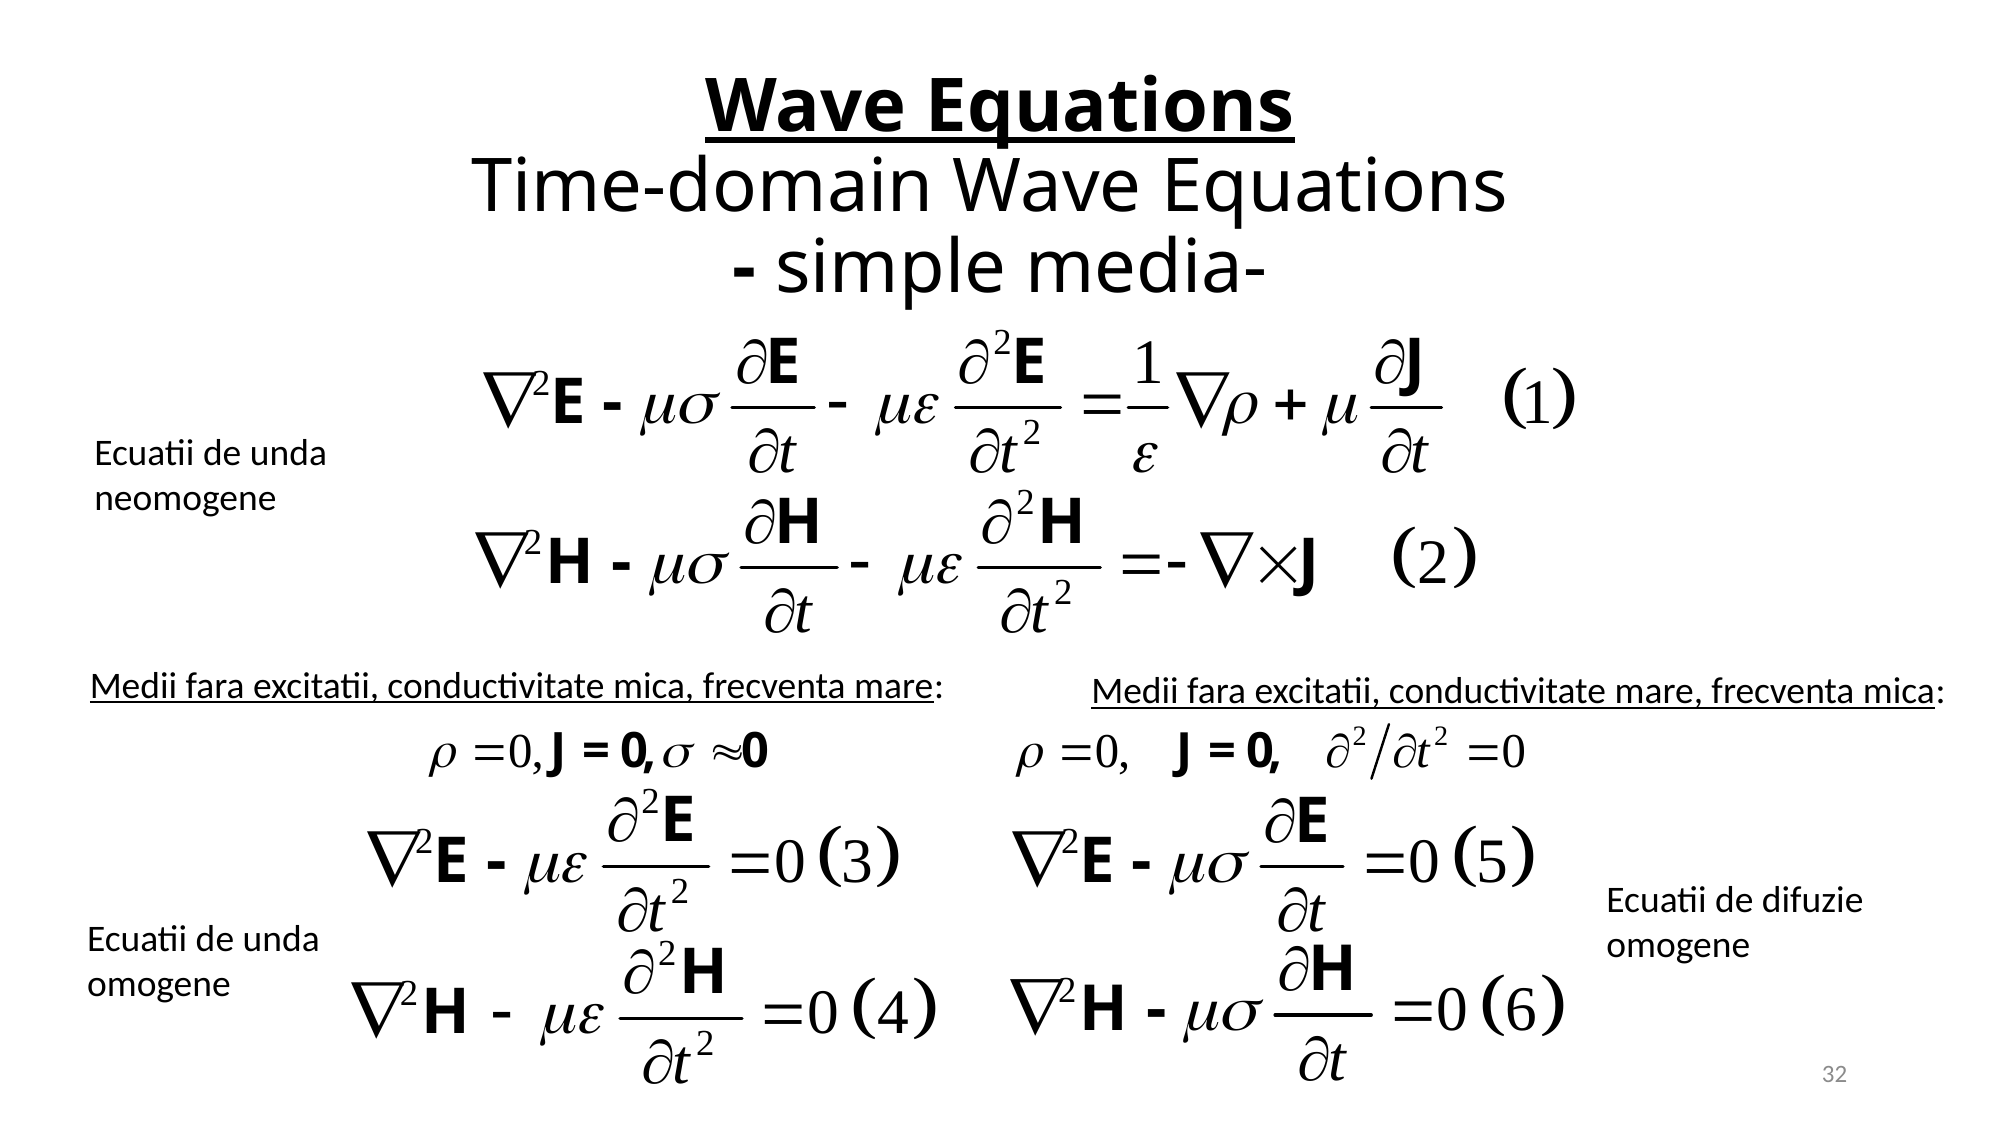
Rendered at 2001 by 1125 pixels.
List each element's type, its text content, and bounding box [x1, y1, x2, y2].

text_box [1005, 781, 1540, 930]
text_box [359, 770, 905, 922]
text_box Ecuatii de difuzie omogene [1591, 867, 1888, 973]
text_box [1006, 714, 1535, 788]
text_box Medii fara excitatii, conductivitate mare, frecventa mica: [1076, 658, 1961, 719]
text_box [419, 722, 778, 770]
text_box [468, 472, 1485, 647]
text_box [476, 312, 1582, 487]
text_box Medii fara excitatii, conductivitate mica, frecventa mare: [75, 653, 960, 714]
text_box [344, 922, 943, 1098]
text_box Ecuatii de unda neomogene [79, 420, 343, 526]
slide_number 32 [1412, 1042, 1863, 1103]
text_box Ecuatii de unda omogene [72, 906, 336, 1011]
title Wave Equations Time-domain Wave Equations - simple media- [137, 59, 1863, 316]
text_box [1002, 930, 1574, 1095]
